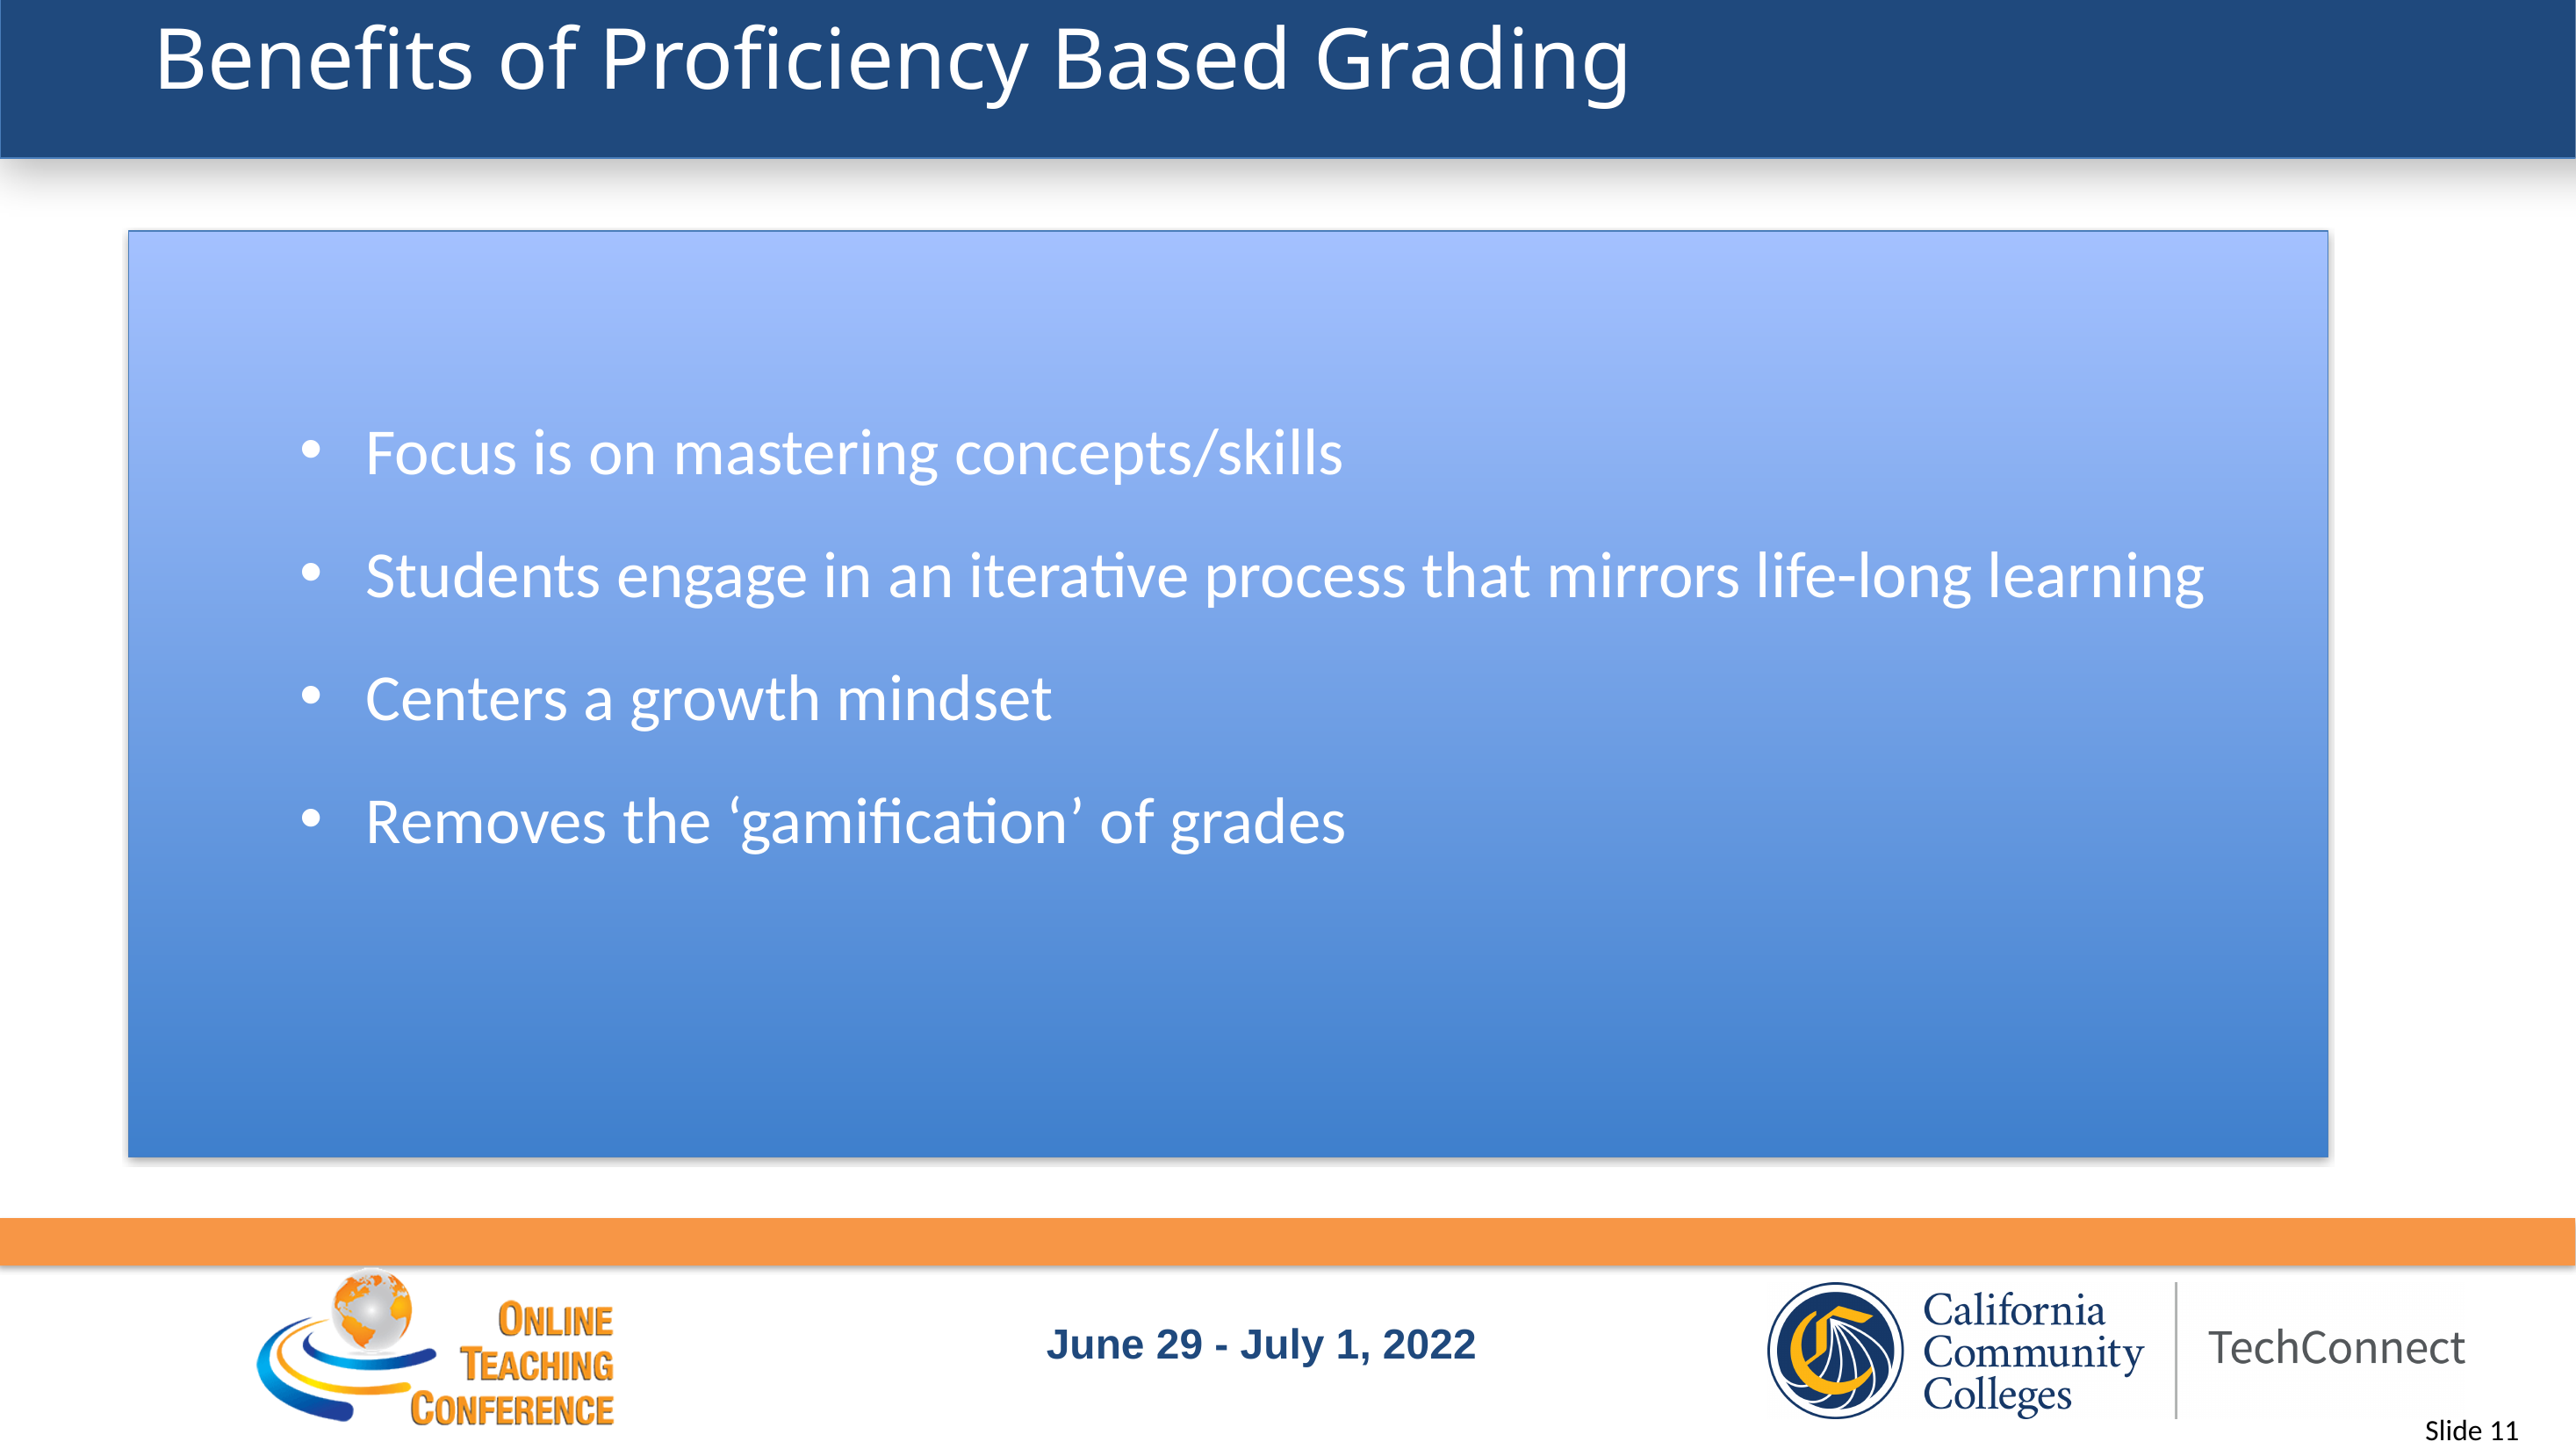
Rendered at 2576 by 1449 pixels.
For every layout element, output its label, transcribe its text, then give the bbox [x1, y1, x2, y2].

text_box [0, 1217, 2576, 1266]
text_box Focus is on mastering concepts/skills Students engage in an iterative process that mirrors life-long learning Centers a growth mindset Removes the ‘gamification’ of grades [128, 230, 2328, 1157]
text_box Benefits of Proficiency Based Grading [128, 0, 2395, 155]
text_box [0, 0, 2576, 159]
text_box June 29 - July 1, 2022 [836, 1276, 1687, 1443]
picture [1767, 1282, 2466, 1419]
picture [249, 1261, 623, 1436]
